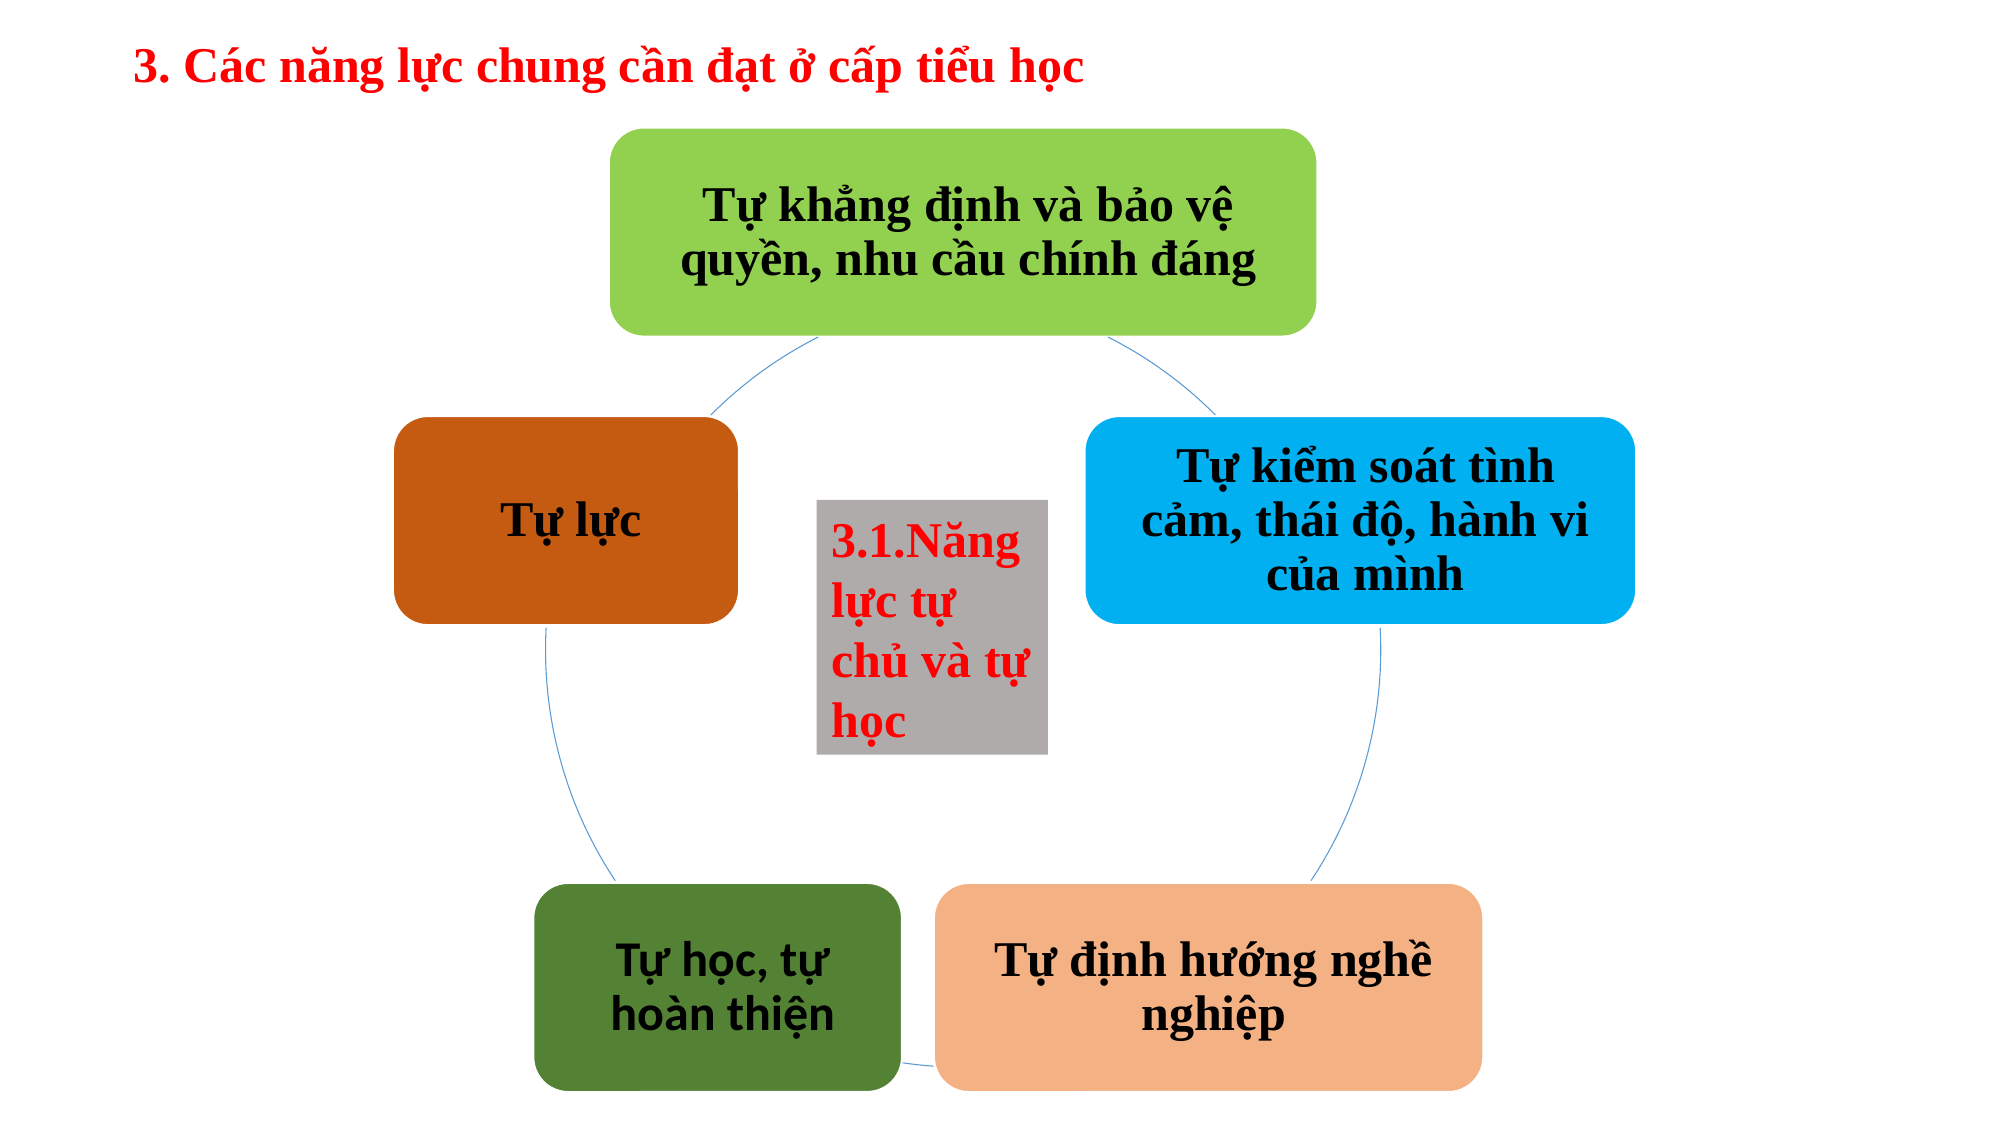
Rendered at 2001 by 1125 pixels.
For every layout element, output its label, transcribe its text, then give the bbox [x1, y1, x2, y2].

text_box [85, 127, 1944, 1107]
text_box 3. Các năng lực chung cần đạt ở cấp tiểu học [118, 24, 1925, 100]
